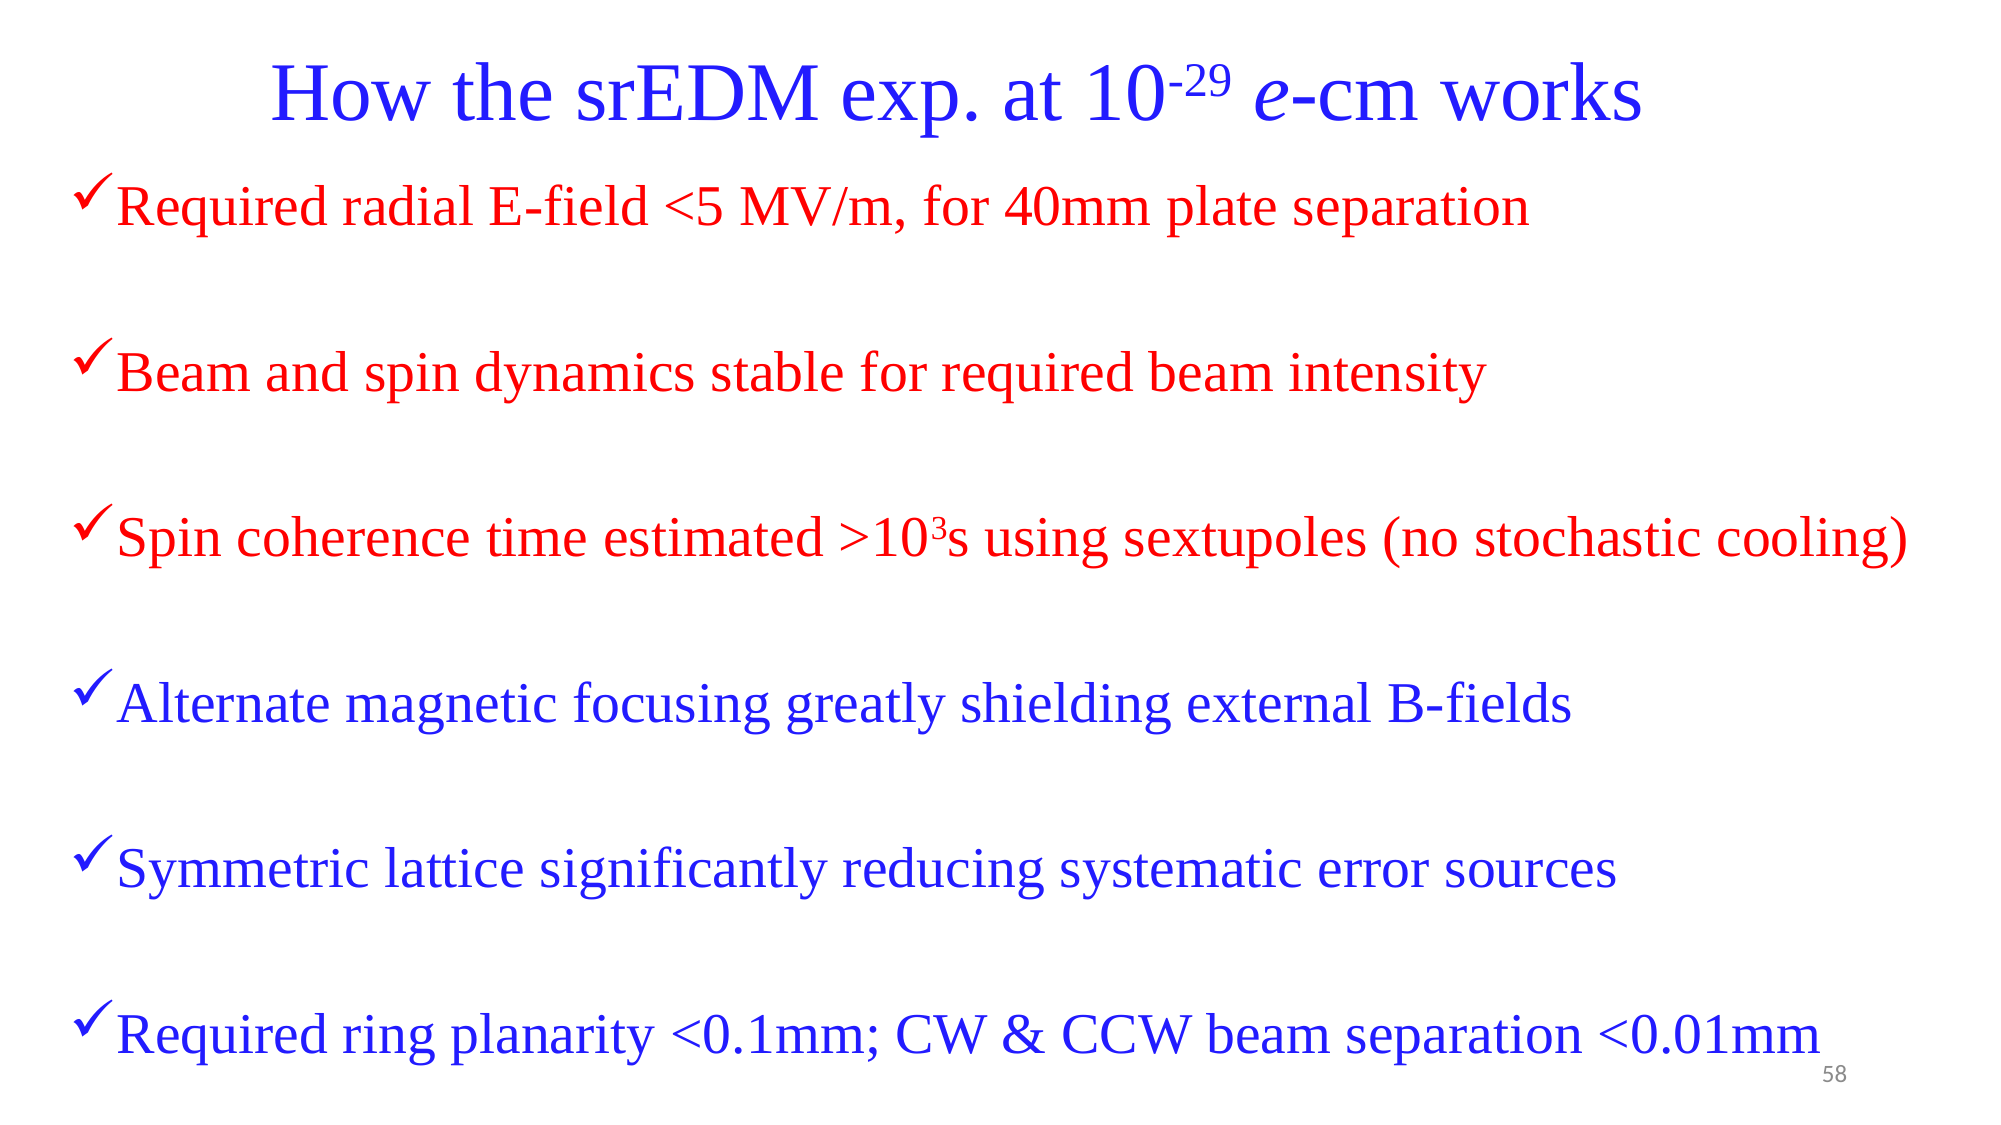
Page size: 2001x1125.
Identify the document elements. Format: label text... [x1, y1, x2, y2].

slide_number 58 [1412, 1042, 1863, 1103]
title How the srEDM exp. at 10-29 e-cm works [255, 0, 1775, 168]
list Required radial E-field <5 MV/m, for 40mm plate separation Beam and spin dynamics stable for required beam intensity Spin coherence time estimated >103s using sextupoles (no stochastic cooling) Alternate magnetic focusing greatly shielding external B-fields Symmetric lattice significantly reducing systematic error sources Required ring planarity <0.1mm; CW & CCW beam separation <0.01mm [54, 168, 1950, 1080]
